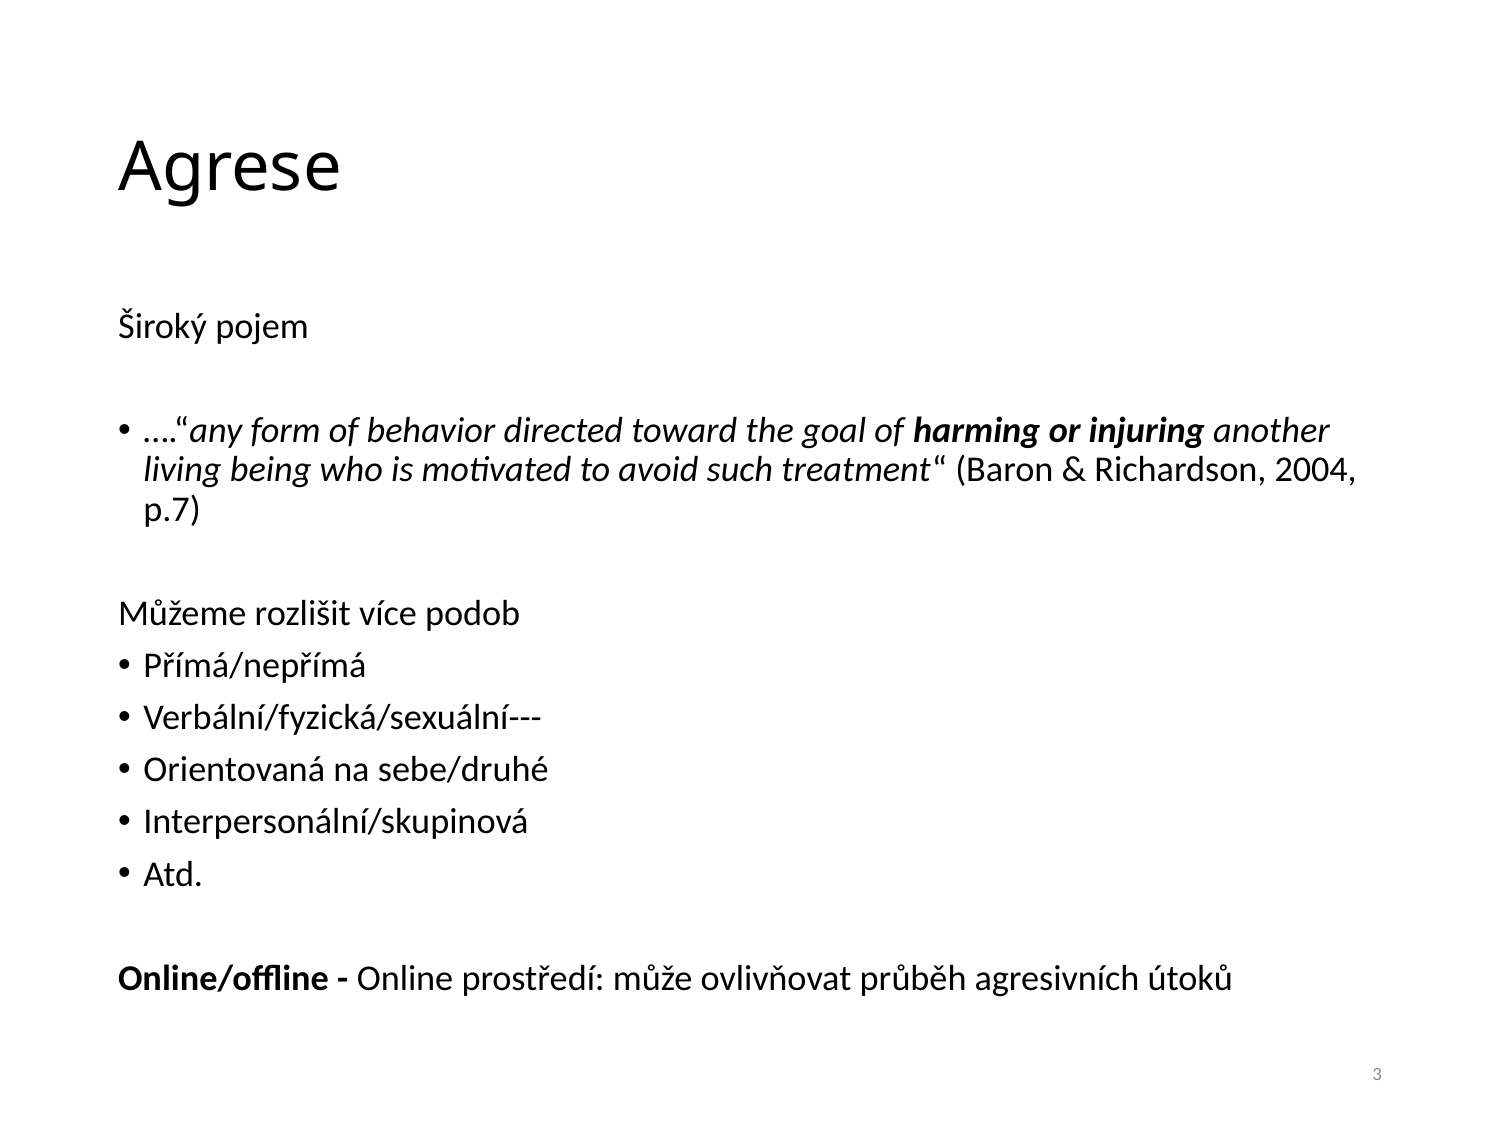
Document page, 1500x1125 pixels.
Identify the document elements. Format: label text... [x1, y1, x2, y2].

title Agrese [103, 59, 1397, 278]
list Široký pojem ….“any form of behavior directed toward the goal of harming or injuring another living being who is motivated to avoid such treatment“ (Baron & Richardson, 2004, p.7) Můžeme rozlišit více podob Přímá/nepřímá Verbální/fyzická/sexuální--- Orientovaná na sebe/druhé Interpersonální/skupinová Atd. Online/offline - Online prostředí: může ovlivňovat průběh agresivních útoků [103, 299, 1397, 1014]
slide_number 3 [1059, 1042, 1397, 1103]
